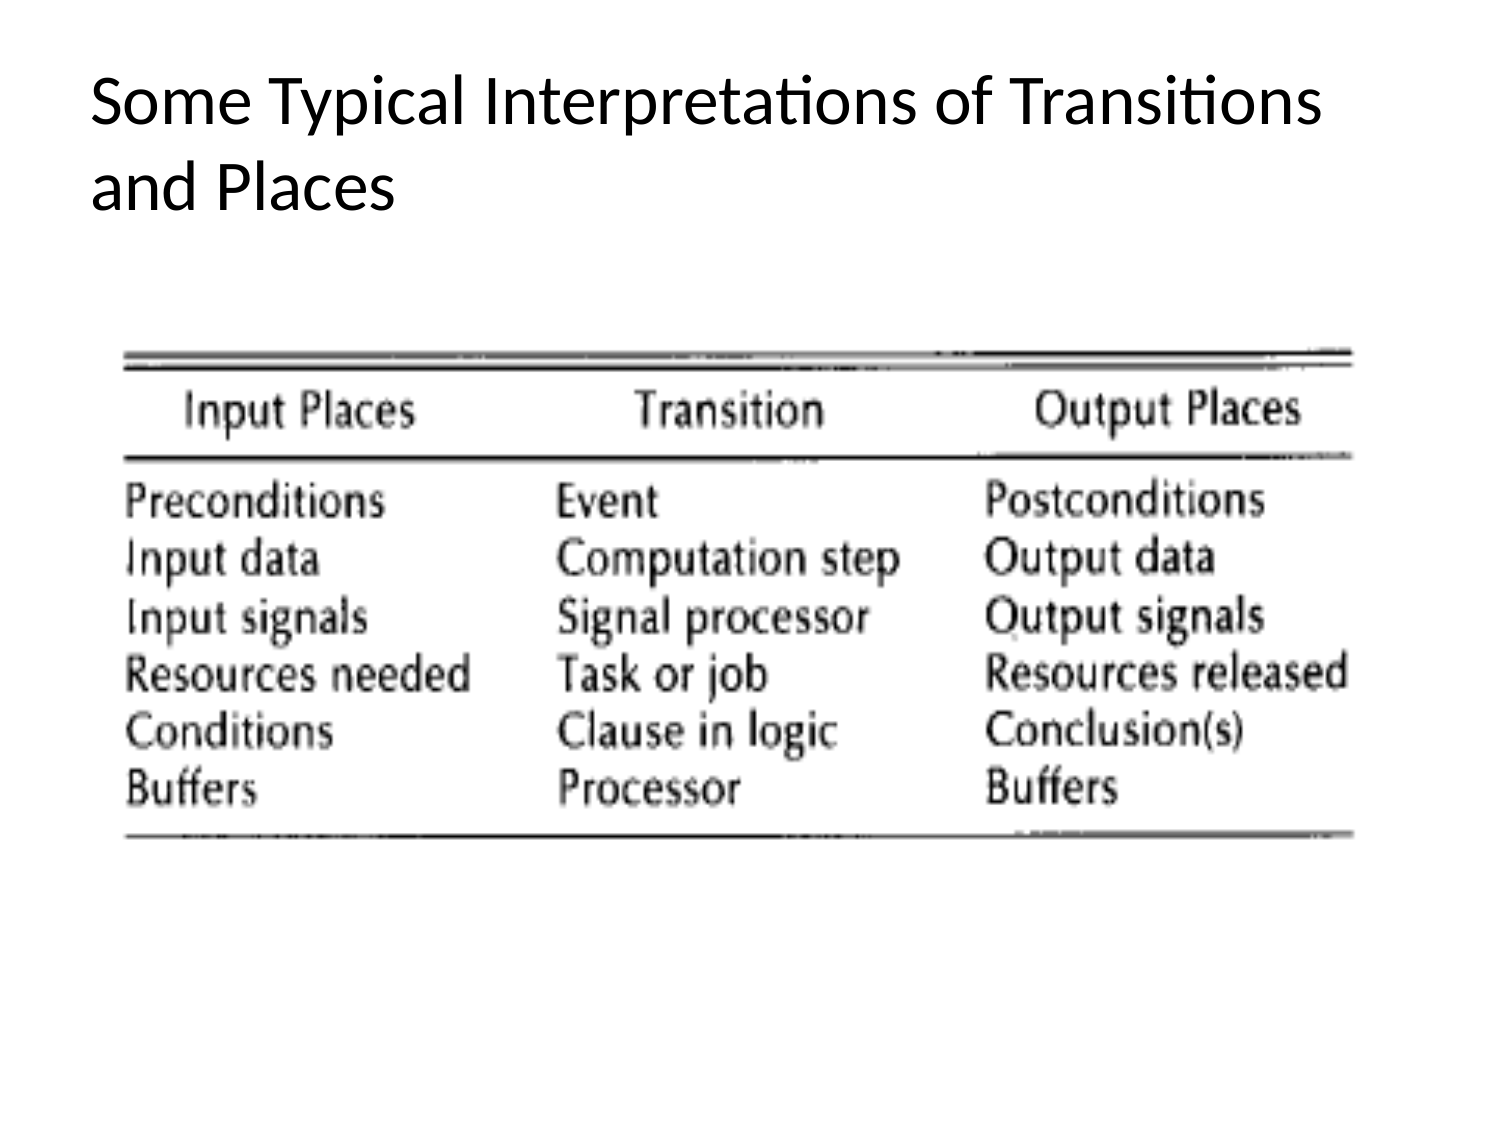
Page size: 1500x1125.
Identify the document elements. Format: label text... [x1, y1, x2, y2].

picture [112, 344, 1374, 863]
title Some Typical Interpretations of Transitions and Places [75, 45, 1425, 233]
